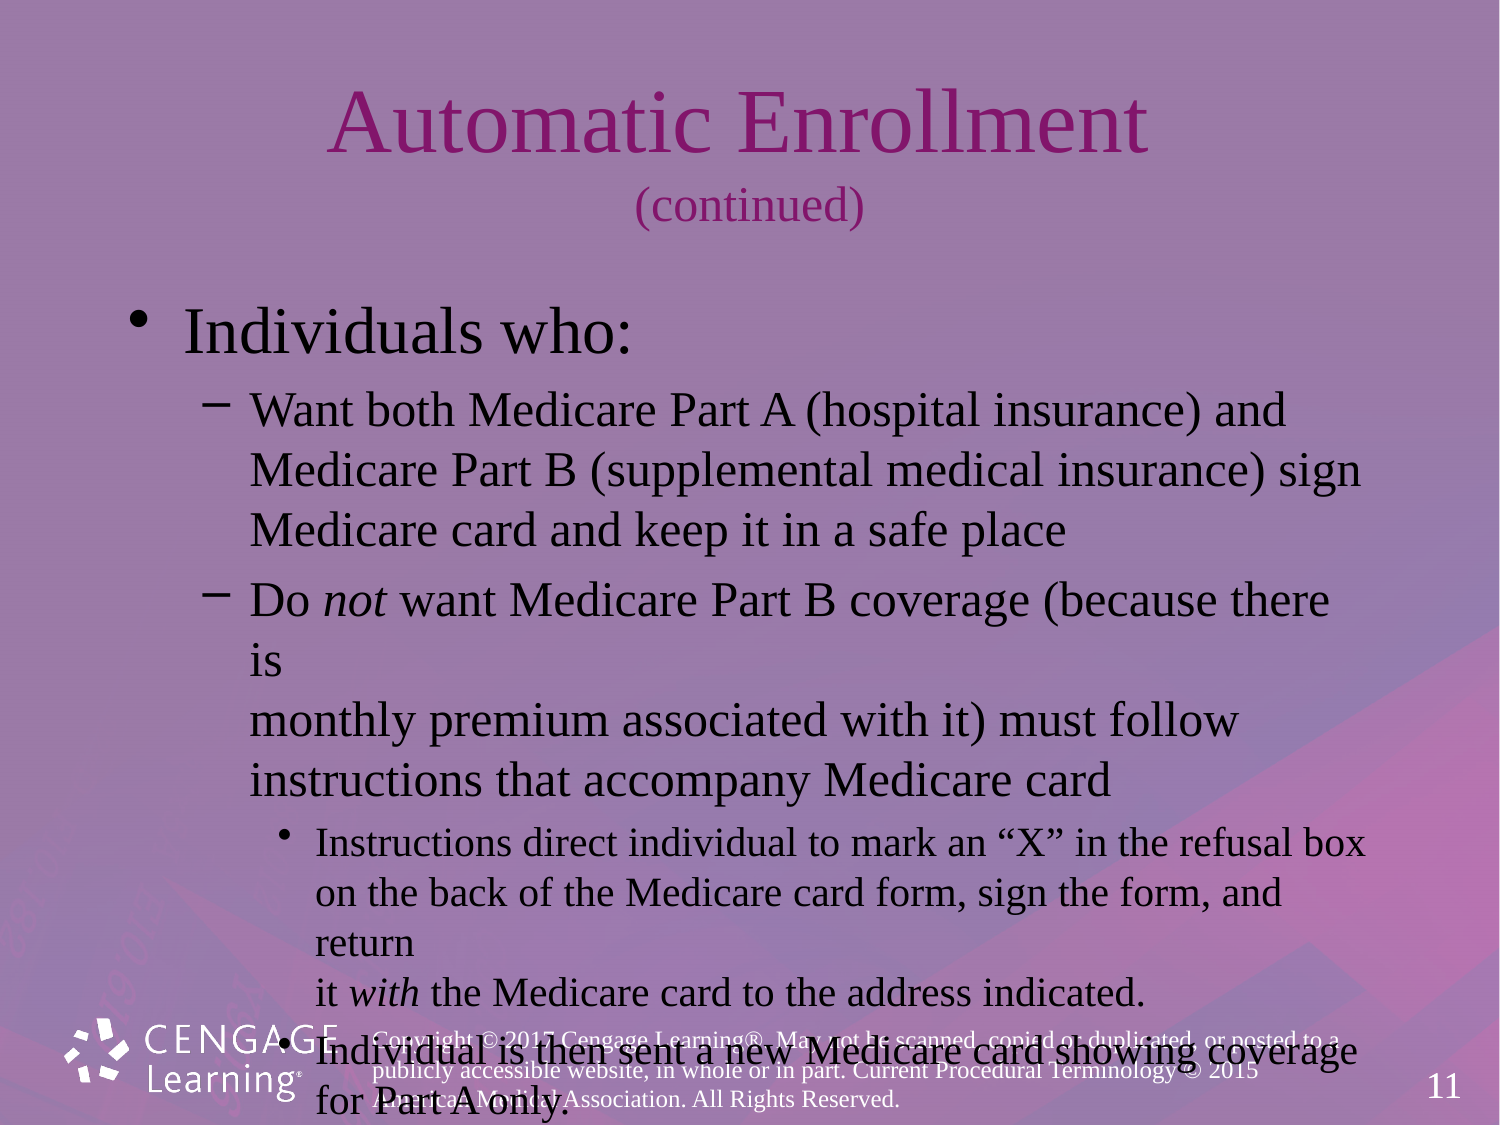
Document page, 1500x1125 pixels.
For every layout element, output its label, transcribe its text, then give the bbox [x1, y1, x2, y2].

picture [0, 0, 1500, 1125]
title Automatic Enrollment (continued) [112, 60, 1388, 278]
list Individuals who: Want both Medicare Part A (hospital insurance) and Medicare Part B (supplemental medical insurance) sign Medicare card and keep it in a safe place Do not want Medicare Part B coverage (because there is monthly premium associated with it) must follow instructions that accompany Medicare card Instructions direct individual to mark an “X” in the refusal box on the back of the Medicare card form, sign the form, and return it with the Medicare card to the address indicated. Individual is then sent a new Medicare card showing coverage for Part A only. [112, 278, 1388, 988]
